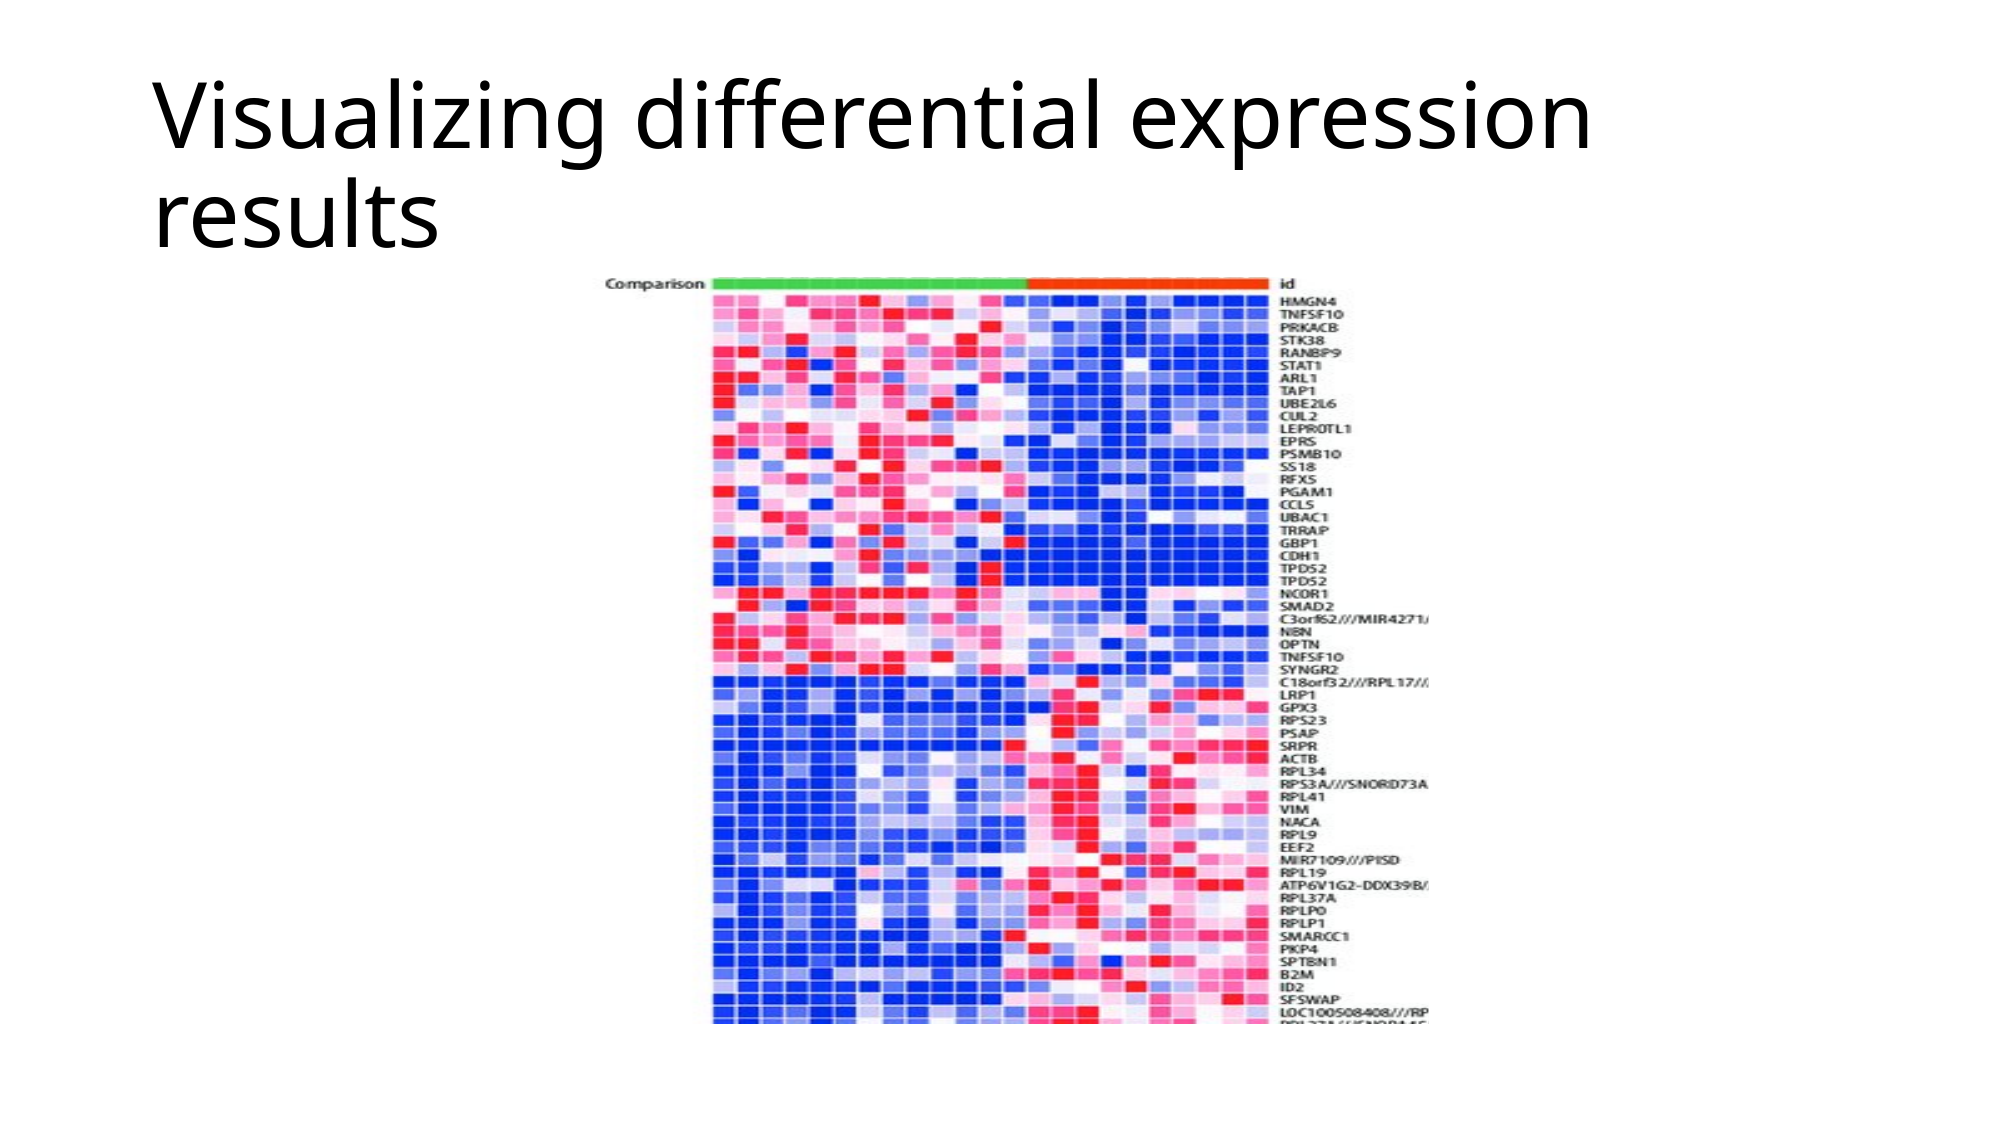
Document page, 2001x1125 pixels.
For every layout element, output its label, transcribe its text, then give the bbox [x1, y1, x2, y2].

picture [571, 277, 1429, 1025]
title Visualizing differential expression results [137, 59, 1863, 278]
